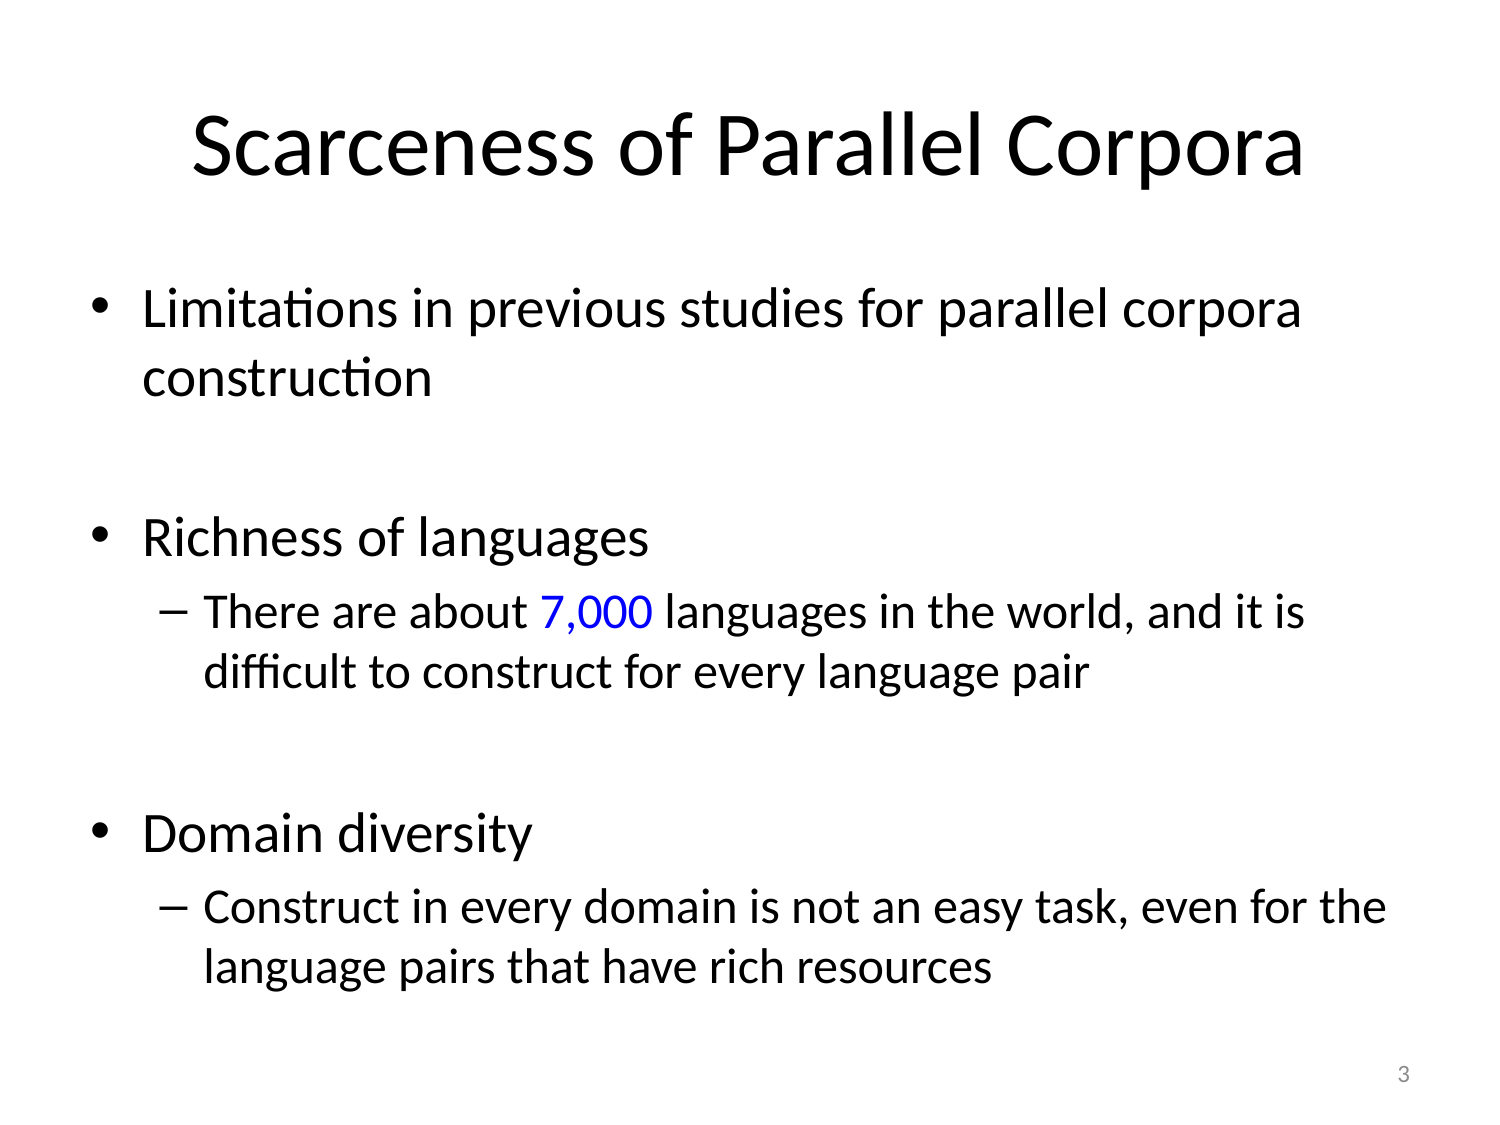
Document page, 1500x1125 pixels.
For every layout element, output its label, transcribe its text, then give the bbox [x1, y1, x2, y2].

list Limitations in previous studies for parallel corpora construction Richness of languages There are about 7,000 languages in the world, and it is difficult to construct for every language pair Domain diversity Construct in every domain is not an easy task, even for the language pairs that have rich resources [75, 262, 1425, 1005]
title Scarceness of Parallel Corpora [75, 45, 1425, 233]
slide_number 3 [1074, 1042, 1425, 1103]
